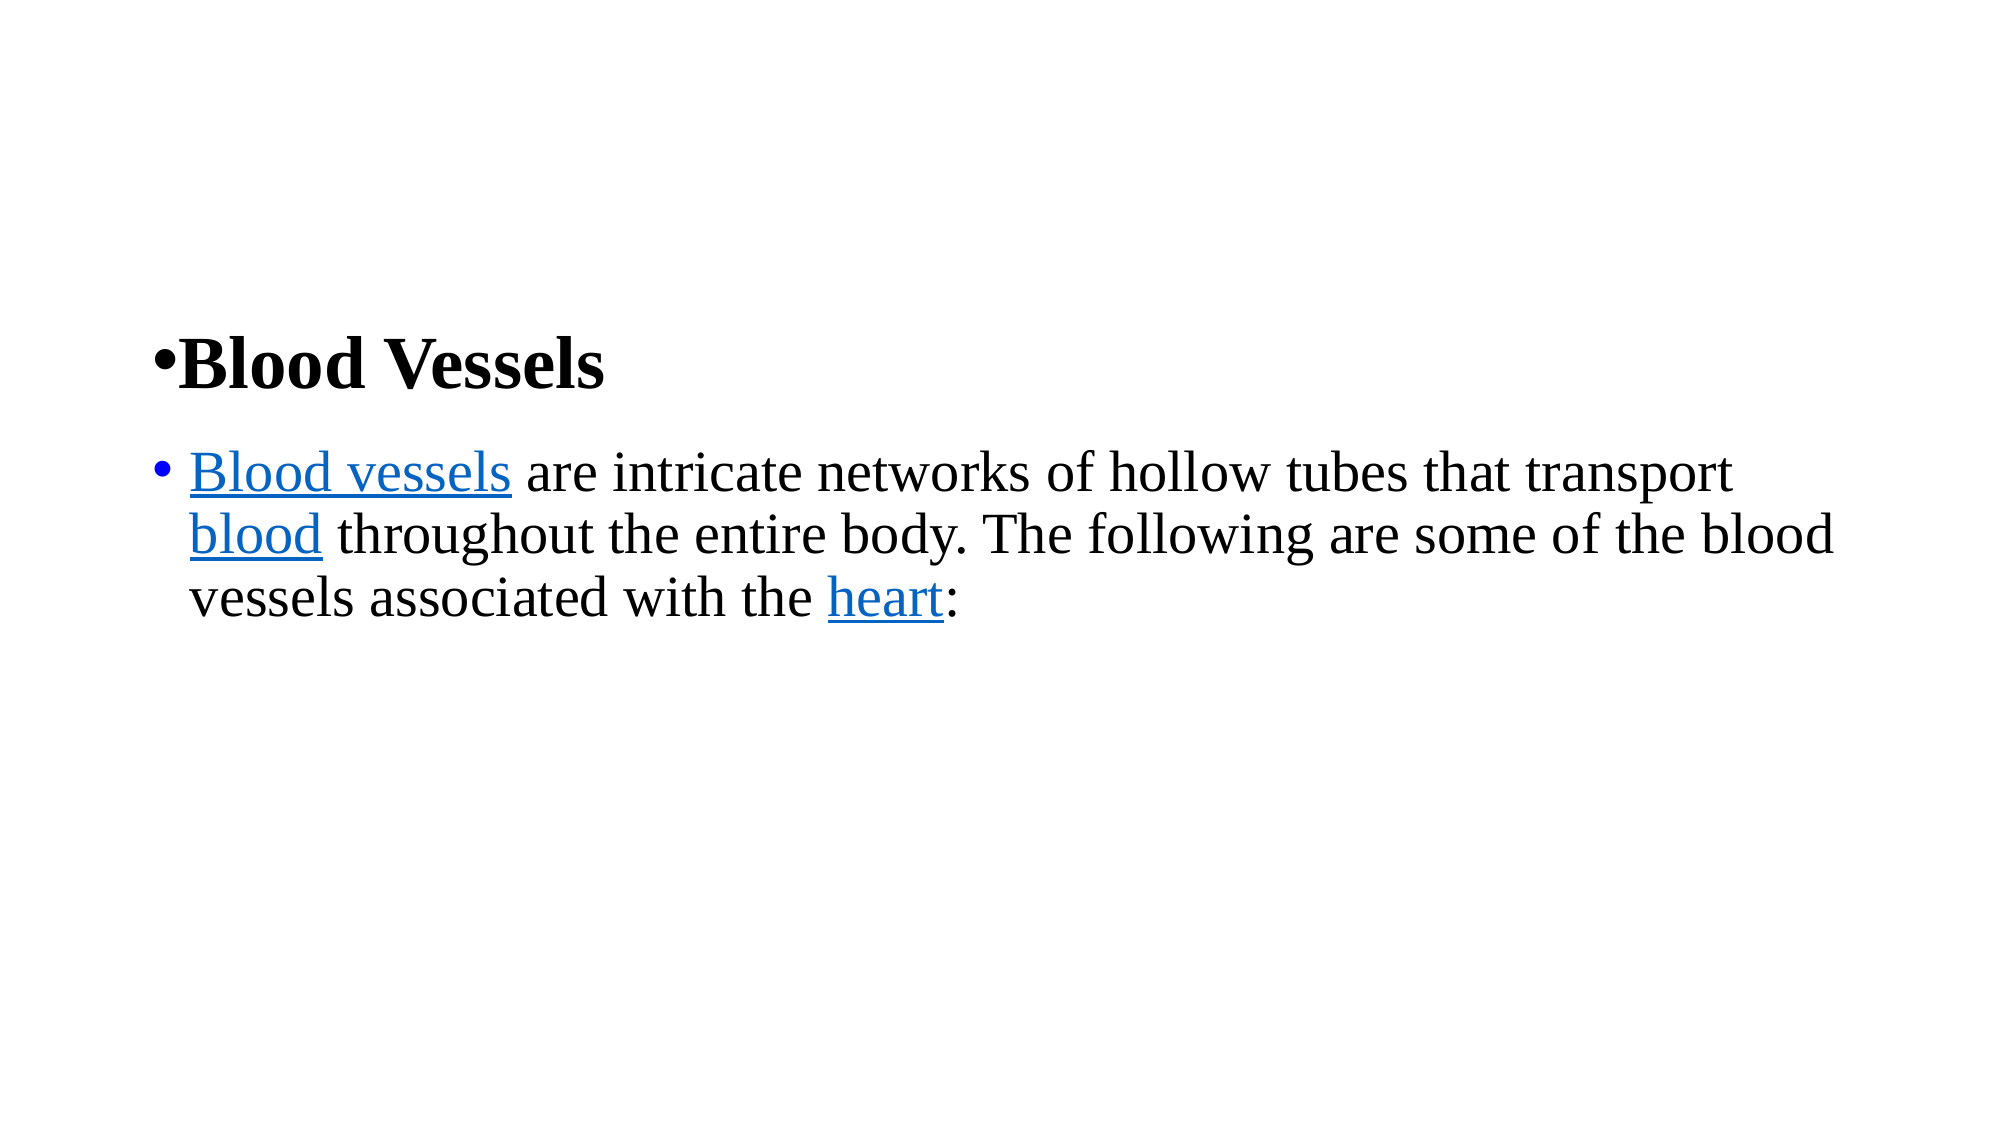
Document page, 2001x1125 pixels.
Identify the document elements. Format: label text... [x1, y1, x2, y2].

list Blood Vessels Blood vessels are intricate networks of hollow tubes that transport blood throughout the entire body. The following are some of the blood vessels associated with the heart: [137, 299, 1863, 1014]
